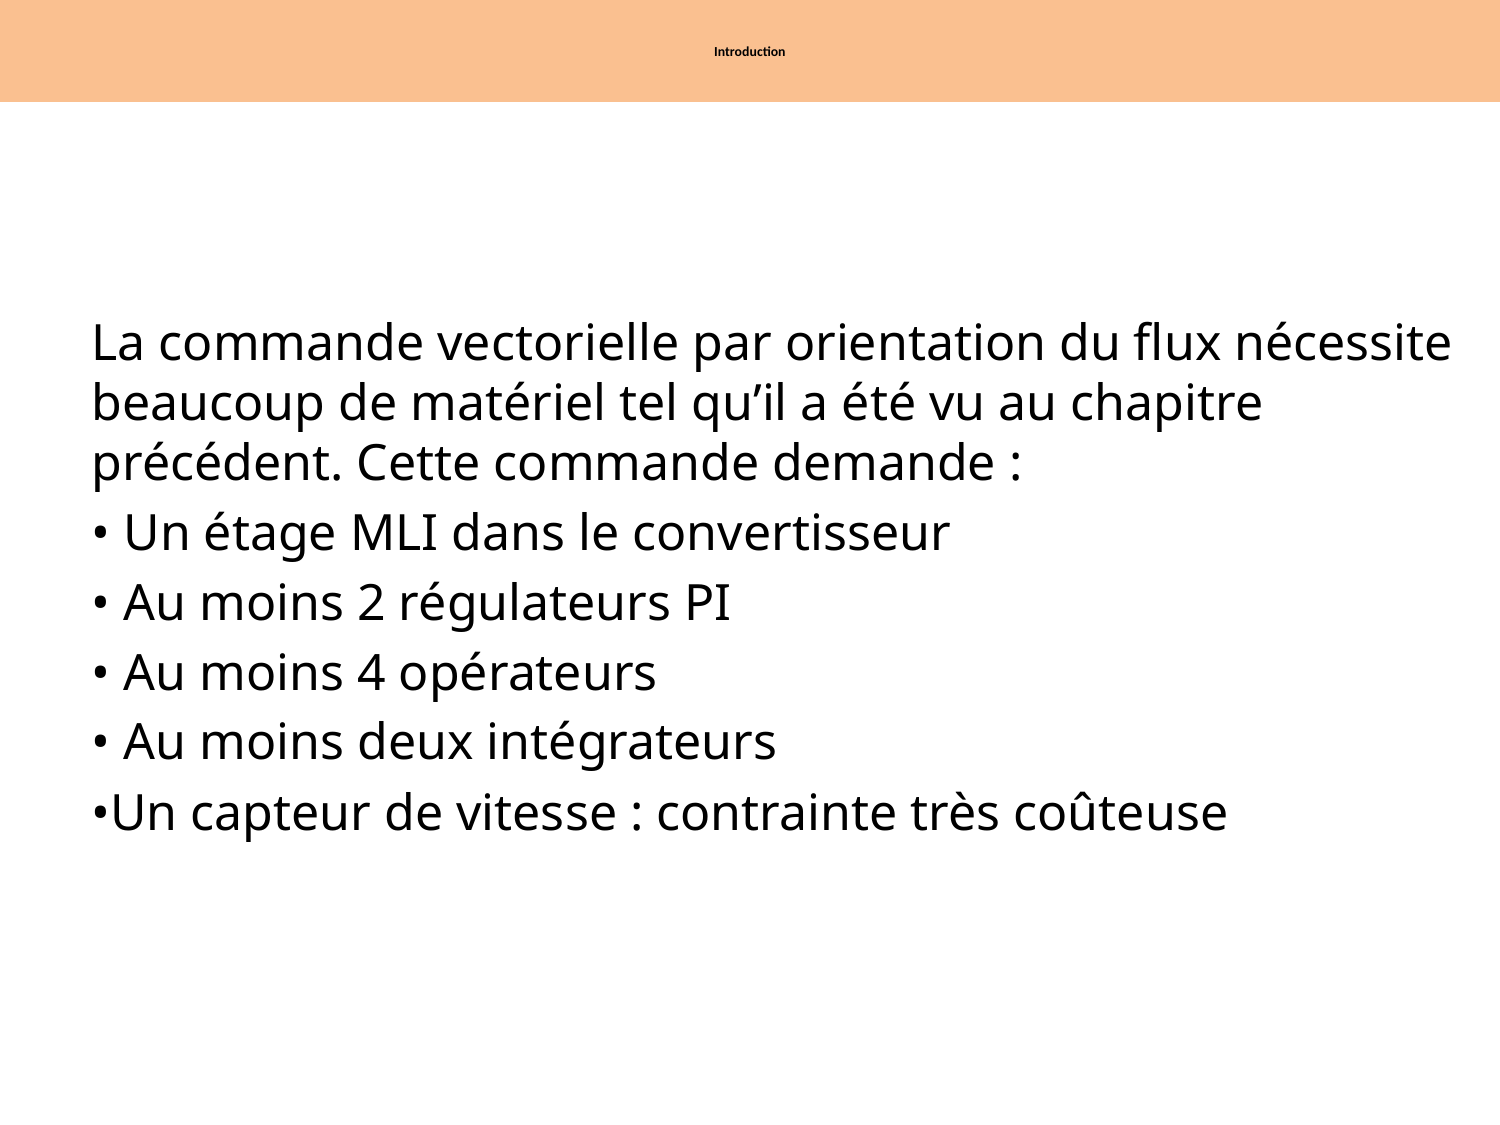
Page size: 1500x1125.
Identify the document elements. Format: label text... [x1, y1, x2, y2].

title Introduction [0, 0, 1500, 102]
subtitle La commande vectorielle par orientation du flux nécessite beaucoup de matériel tel qu’il a été vu au chapitre précédent. Cette commande demande : • Un étage MLI dans le convertisseur • Au moins 2 régulateurs PI • Au moins 4 opérateurs • Au moins deux intégrateurs •Un capteur de vitesse : contrainte très coûteuse [76, 302, 1483, 858]
